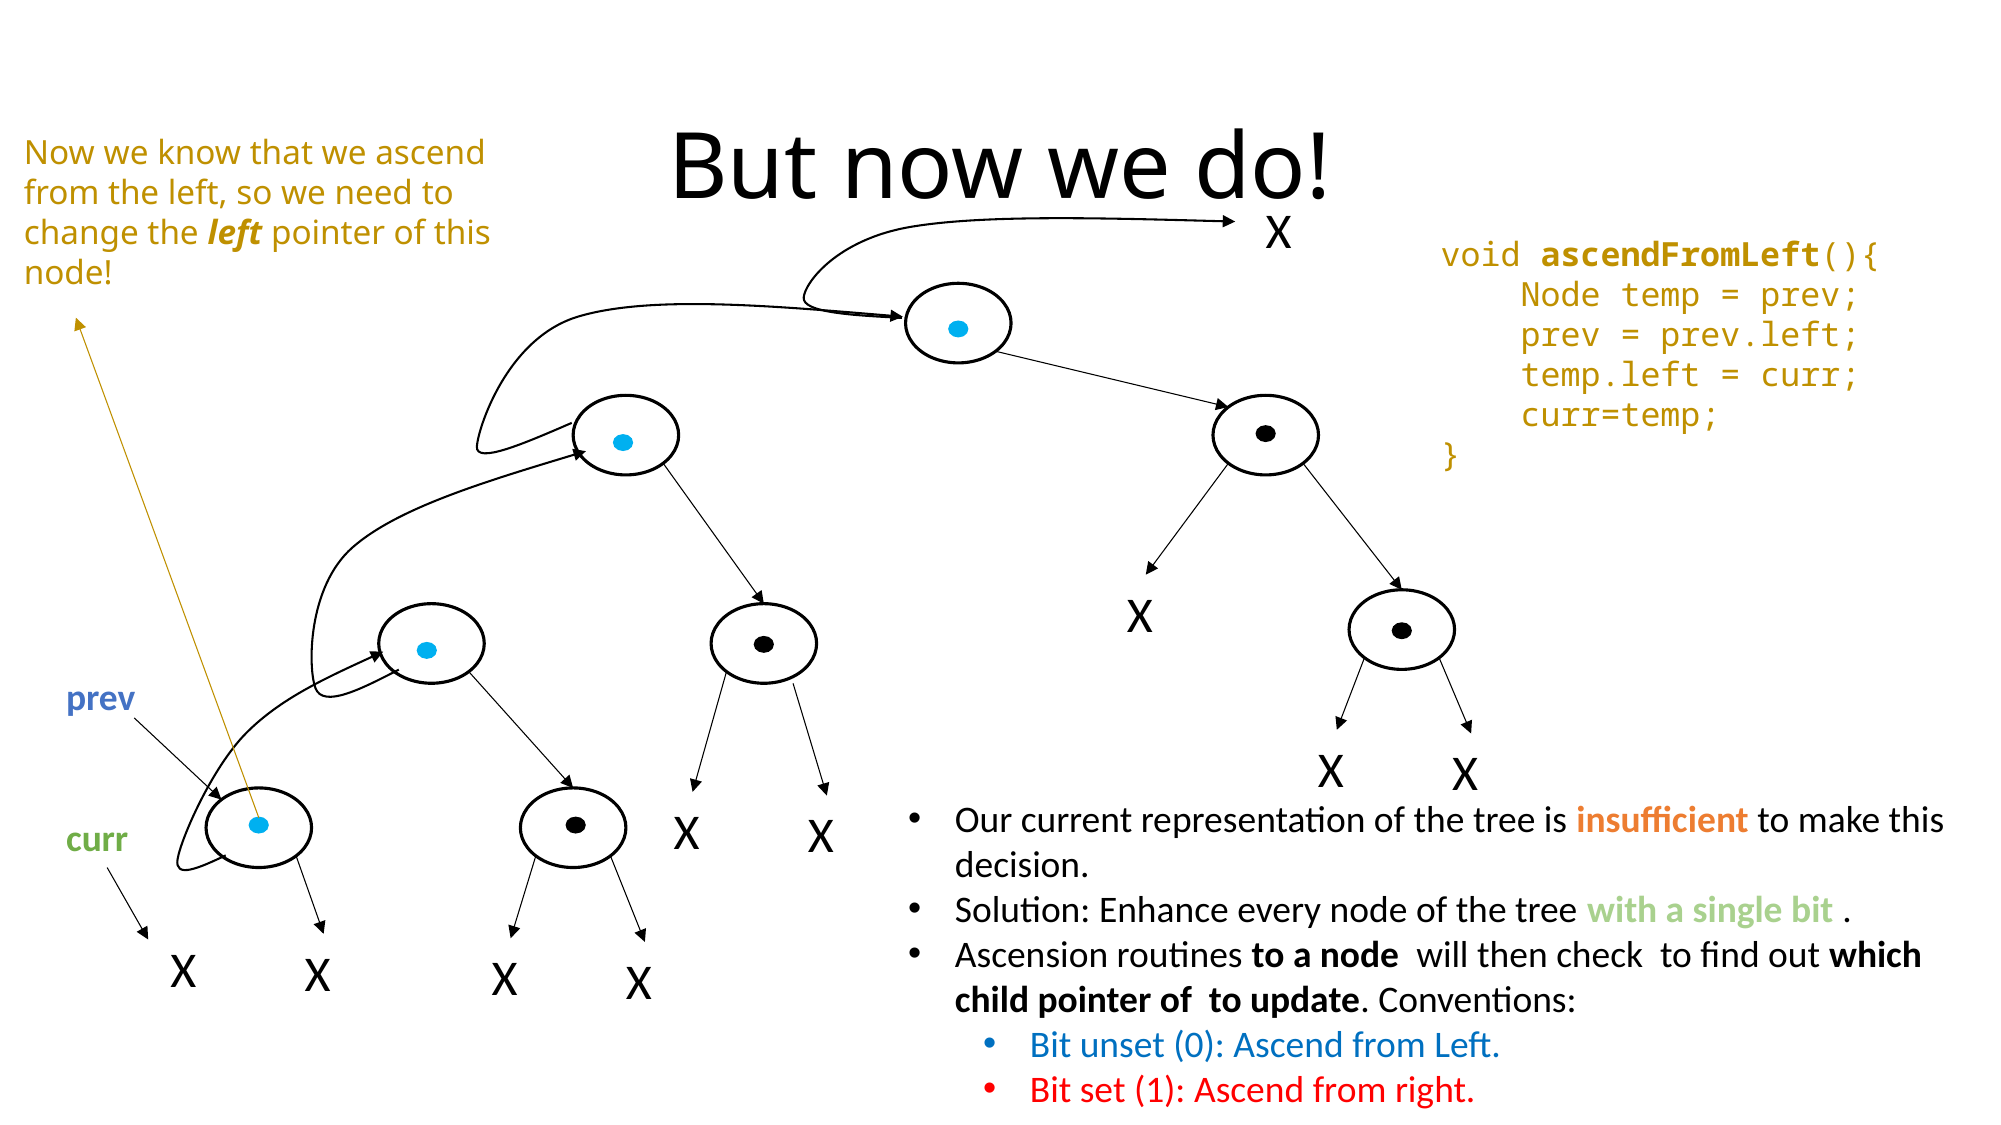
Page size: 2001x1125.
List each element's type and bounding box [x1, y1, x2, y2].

title [137, 59, 1863, 278]
text_box [9, 124, 509, 299]
text_box [1425, 225, 1926, 520]
text_box [1250, 190, 1319, 266]
text_box [792, 683, 861, 871]
text_box [155, 930, 224, 1005]
text_box [51, 215, 1505, 1017]
